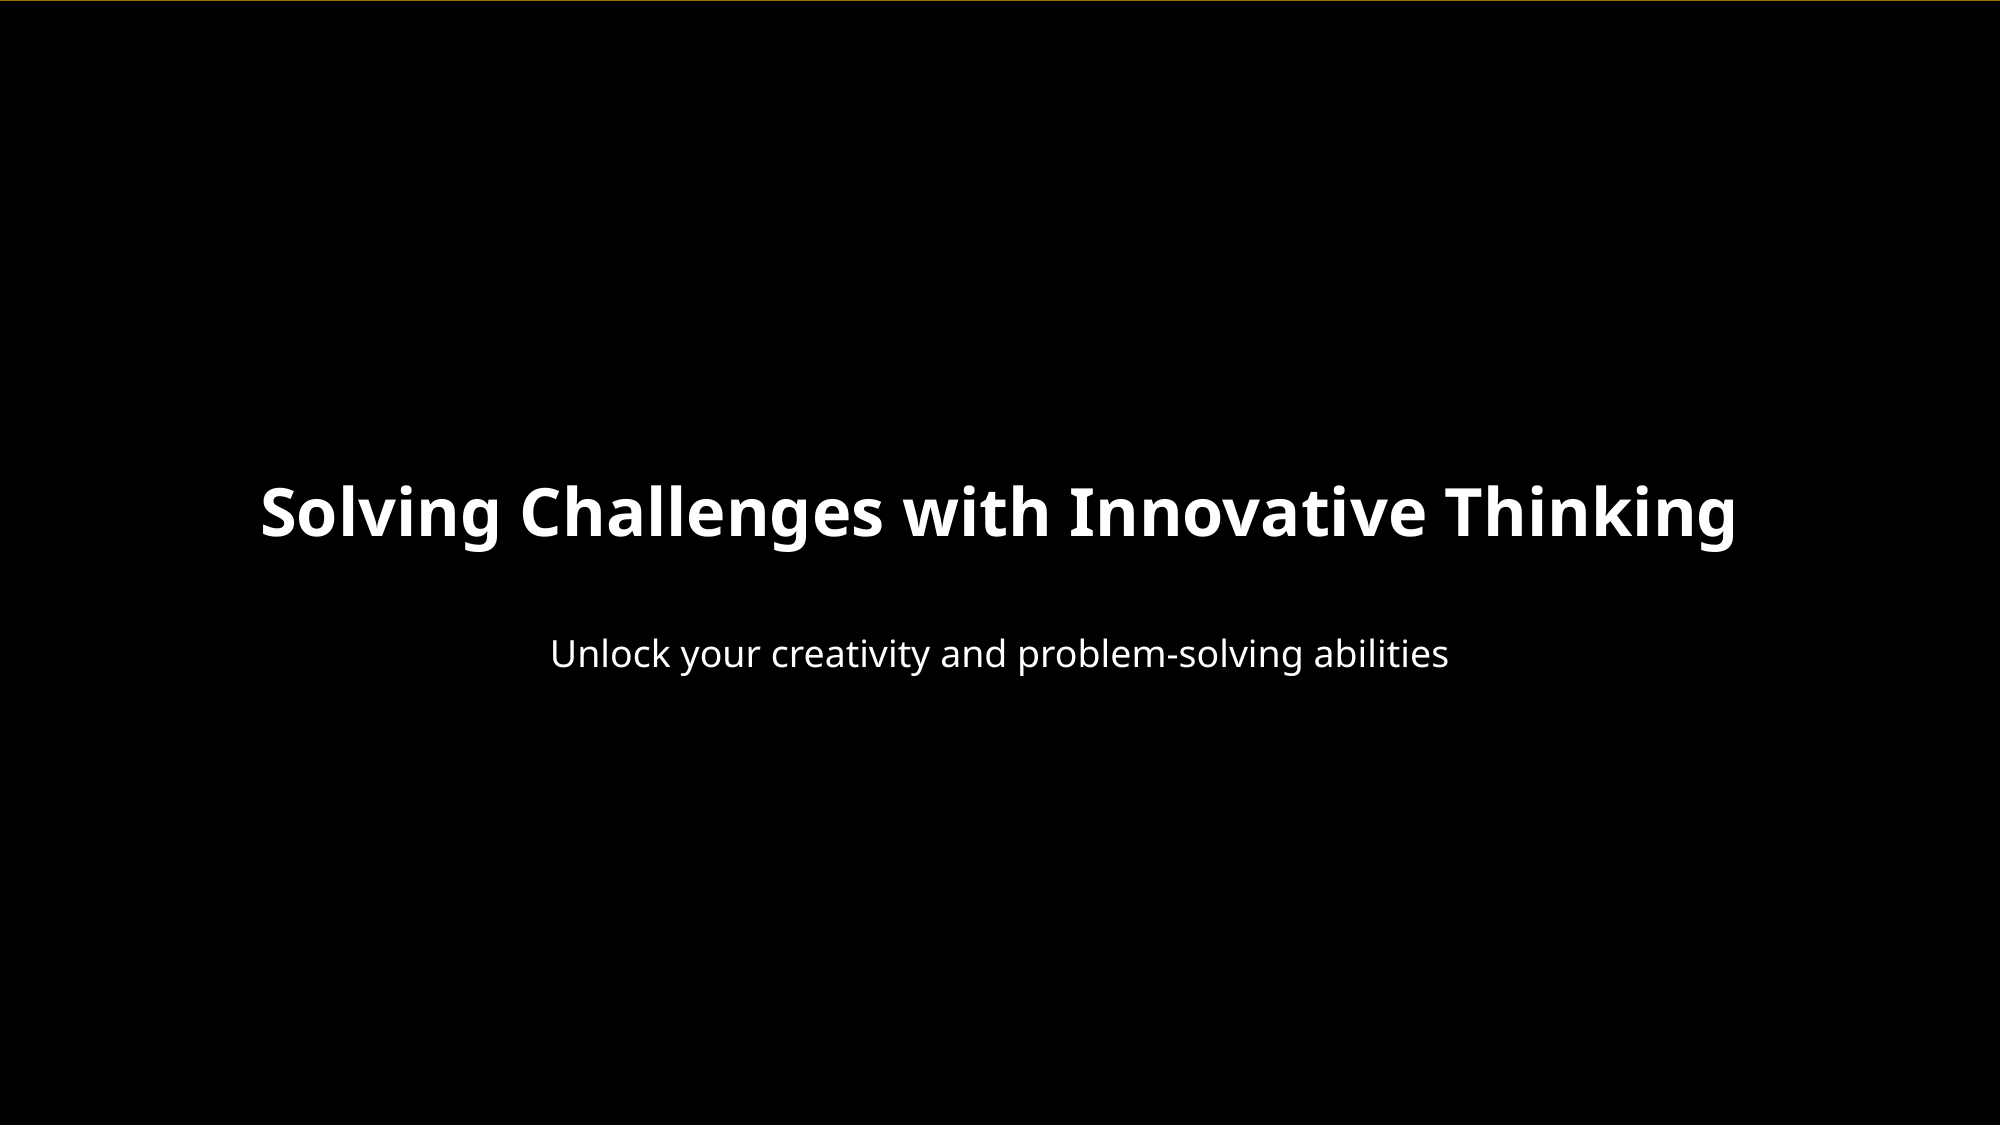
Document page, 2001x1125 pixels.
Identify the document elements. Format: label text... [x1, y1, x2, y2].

text_box Solving Challenges with Innovative Thinking [0, 434, 2000, 585]
text_box Unlock your creativity and problem-solving abilities [0, 614, 2000, 690]
